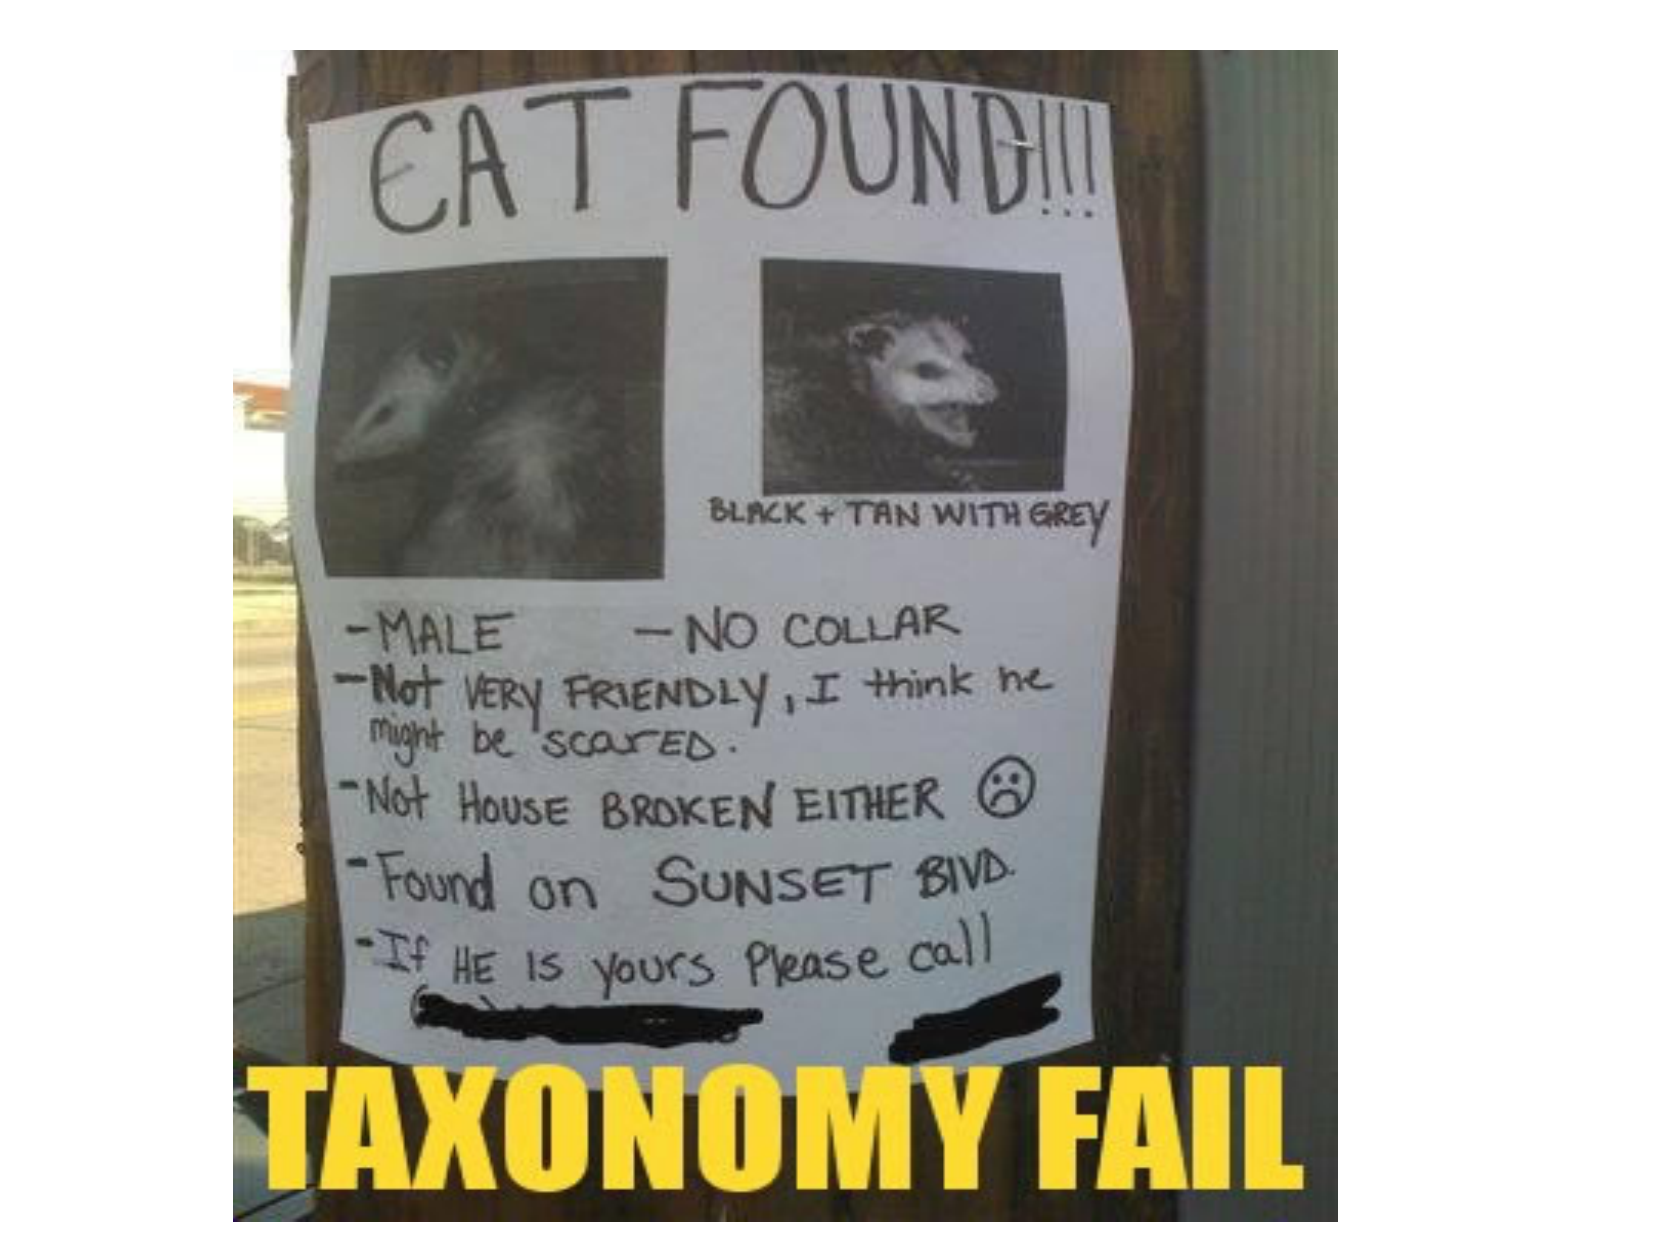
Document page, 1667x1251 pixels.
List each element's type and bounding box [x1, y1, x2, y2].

picture [233, 49, 1338, 1222]
